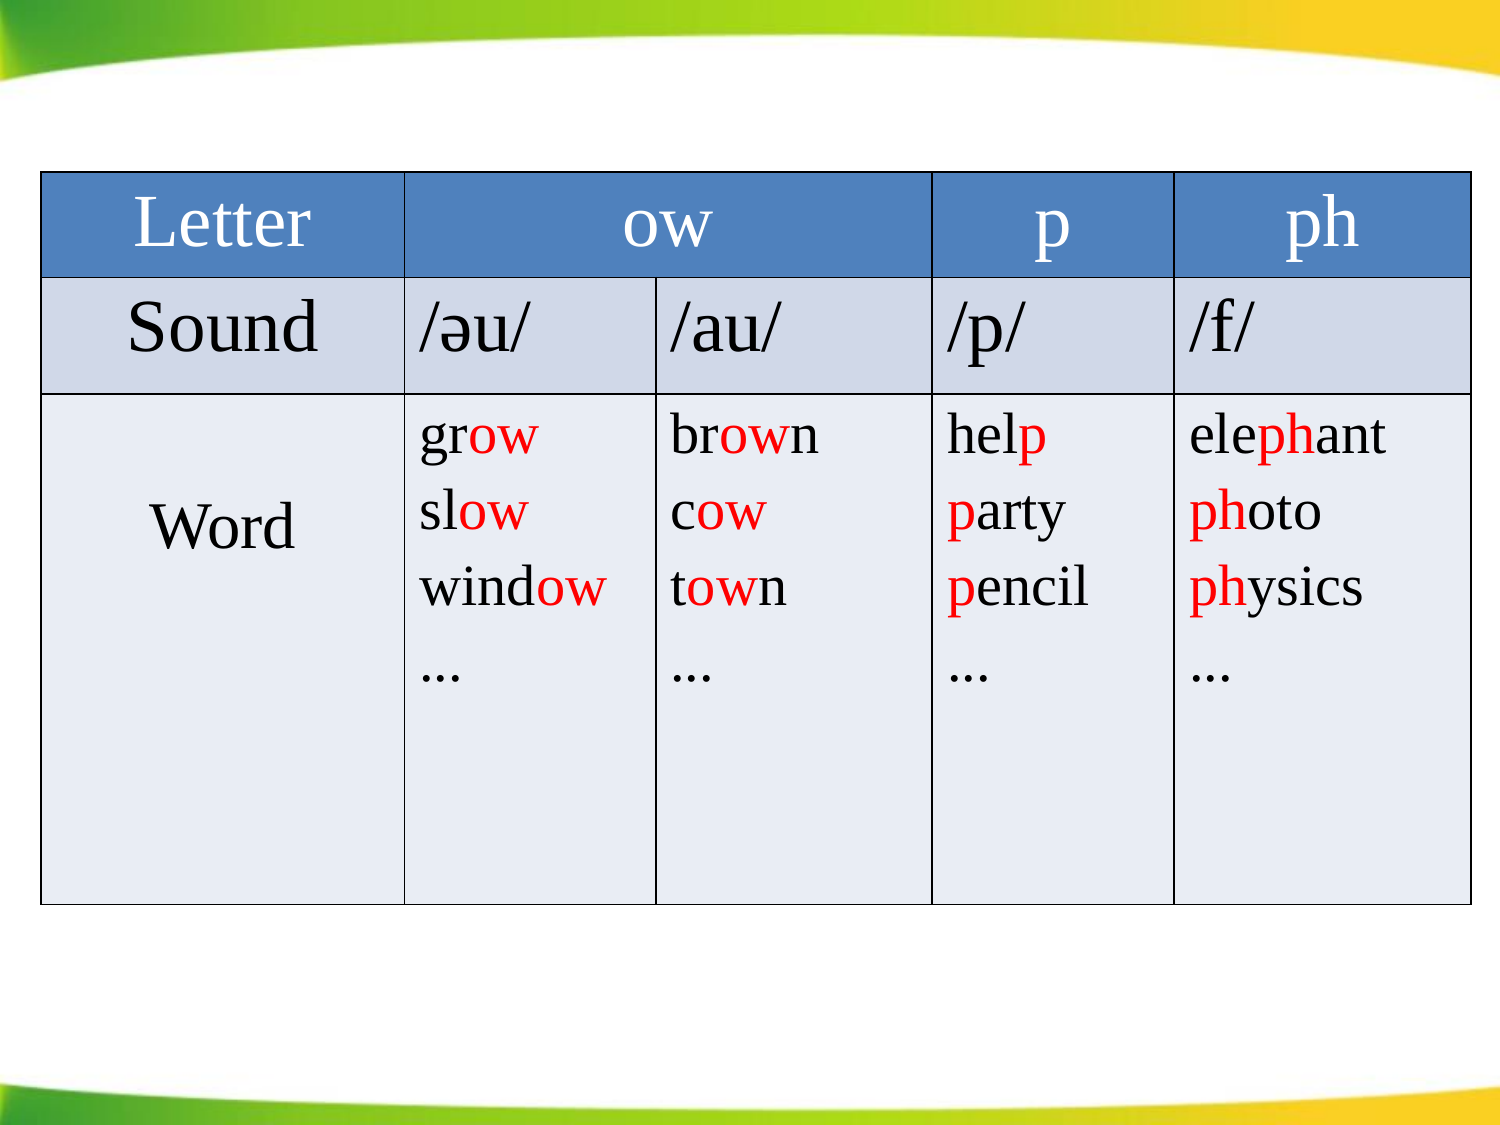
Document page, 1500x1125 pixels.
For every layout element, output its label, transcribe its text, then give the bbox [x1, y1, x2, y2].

table_cell Word [42, 395, 404, 904]
table_cell /p/ [933, 278, 1173, 393]
table_header ow [405, 173, 931, 277]
table_header p [933, 173, 1173, 277]
table_cell help party pencil ... [933, 395, 1173, 904]
table_cell /əu/ [405, 278, 655, 393]
table_header ph [1175, 173, 1470, 277]
table_cell brown cow town ... [657, 395, 931, 904]
table_cell grow slow window ... [405, 395, 655, 904]
table_cell /f/ [1175, 278, 1470, 393]
table_cell elephant photo physics ... [1175, 395, 1470, 904]
table_header Letter [42, 173, 404, 277]
table_cell Sound [42, 278, 404, 393]
table_cell /au/ [657, 278, 931, 393]
picture [0, 0, 1500, 1125]
